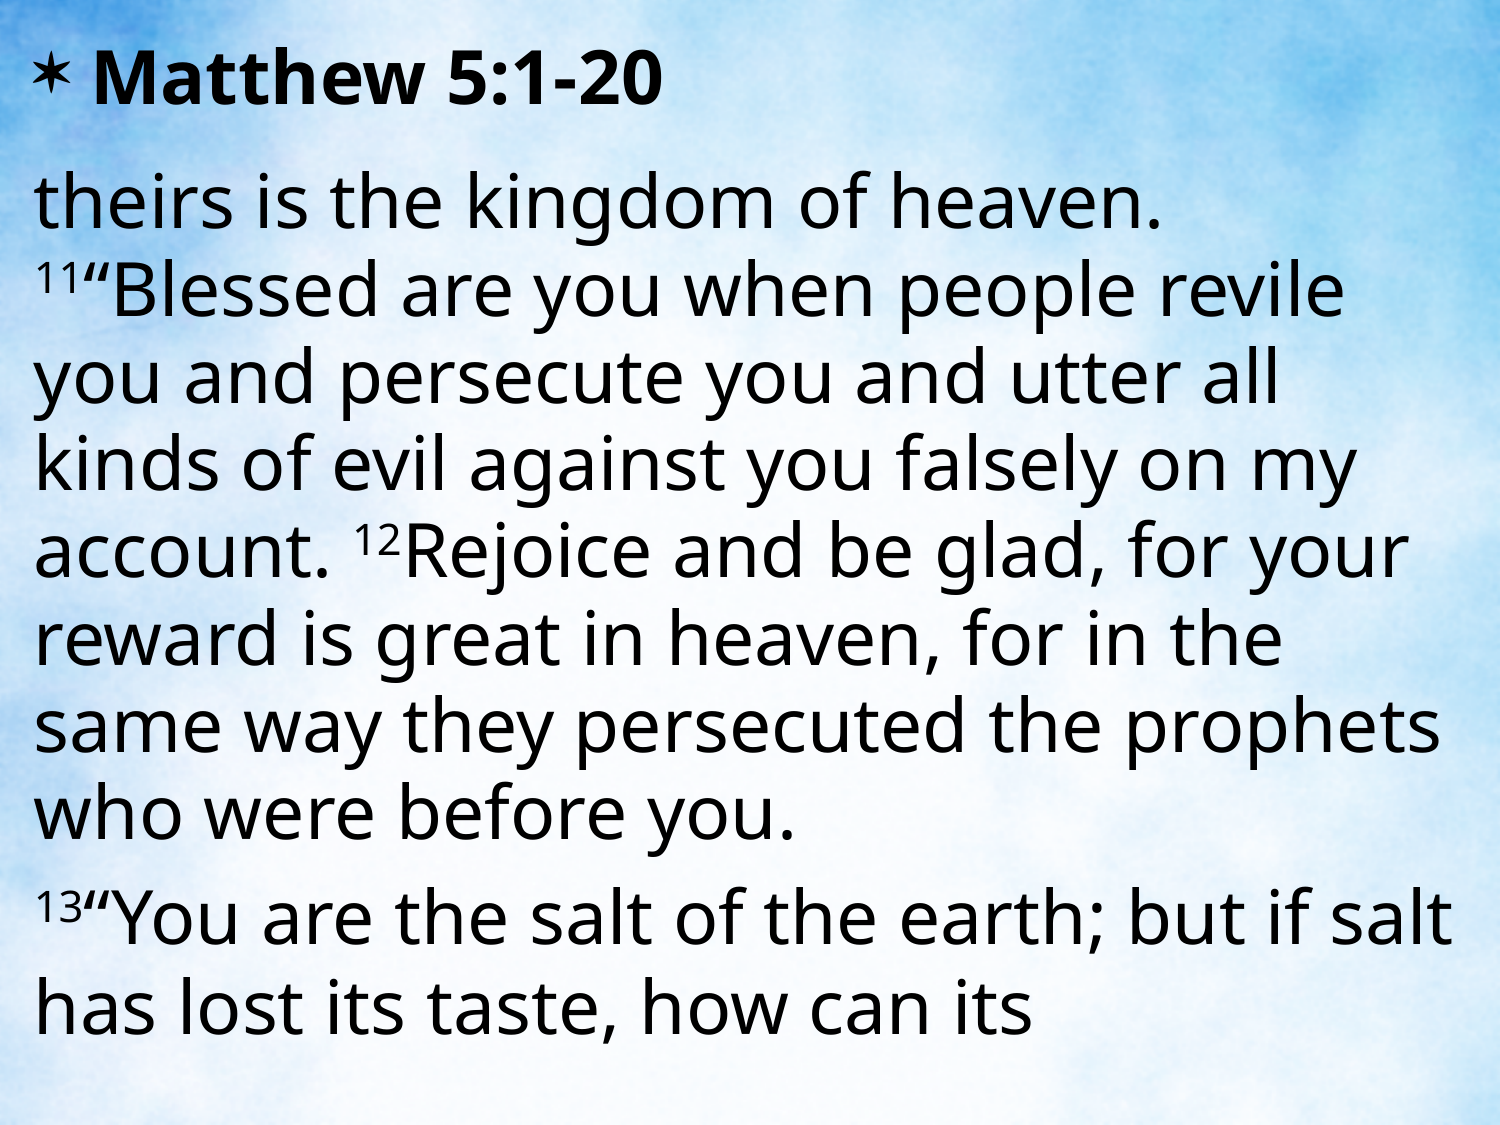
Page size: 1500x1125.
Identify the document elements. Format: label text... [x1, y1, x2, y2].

text_box Matthew 5:1-20 [18, 22, 1500, 128]
picture [0, 0, 1500, 1125]
text_box theirs is the kingdom of heaven. 11“Blessed are you when people revile you and persecute you and utter all kinds of evil against you falsely on my account. 12Rejoice and be glad, for your reward is great in heaven, for in the same way they persecuted the prophets who were before you. 13“You are the salt of the earth; but if salt has lost its taste, how can its [18, 151, 1479, 1058]
